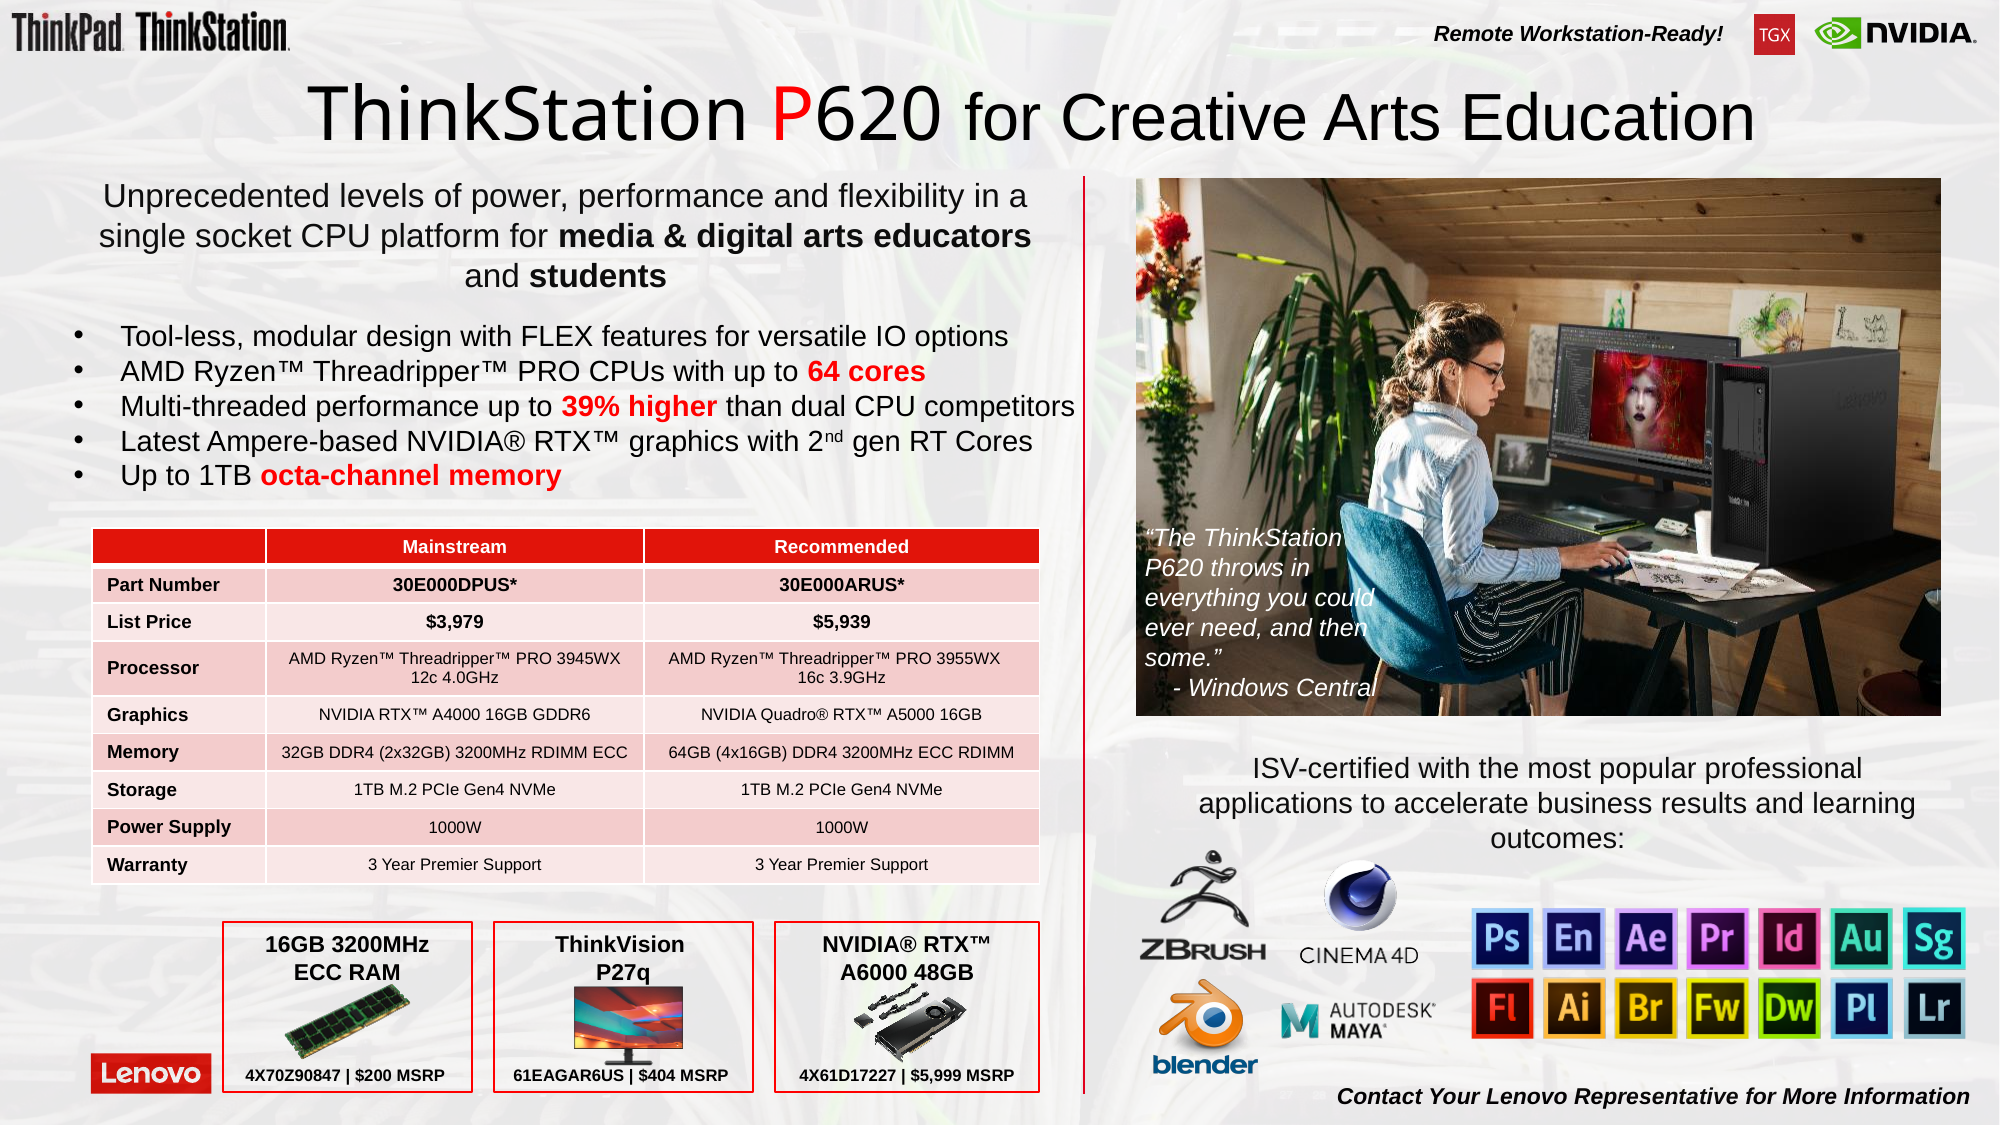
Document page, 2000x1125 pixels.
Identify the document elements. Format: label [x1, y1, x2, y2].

text_box [1112, 834, 1966, 1085]
picture [0, 0, 2000, 1125]
text_box [1129, 178, 1941, 716]
